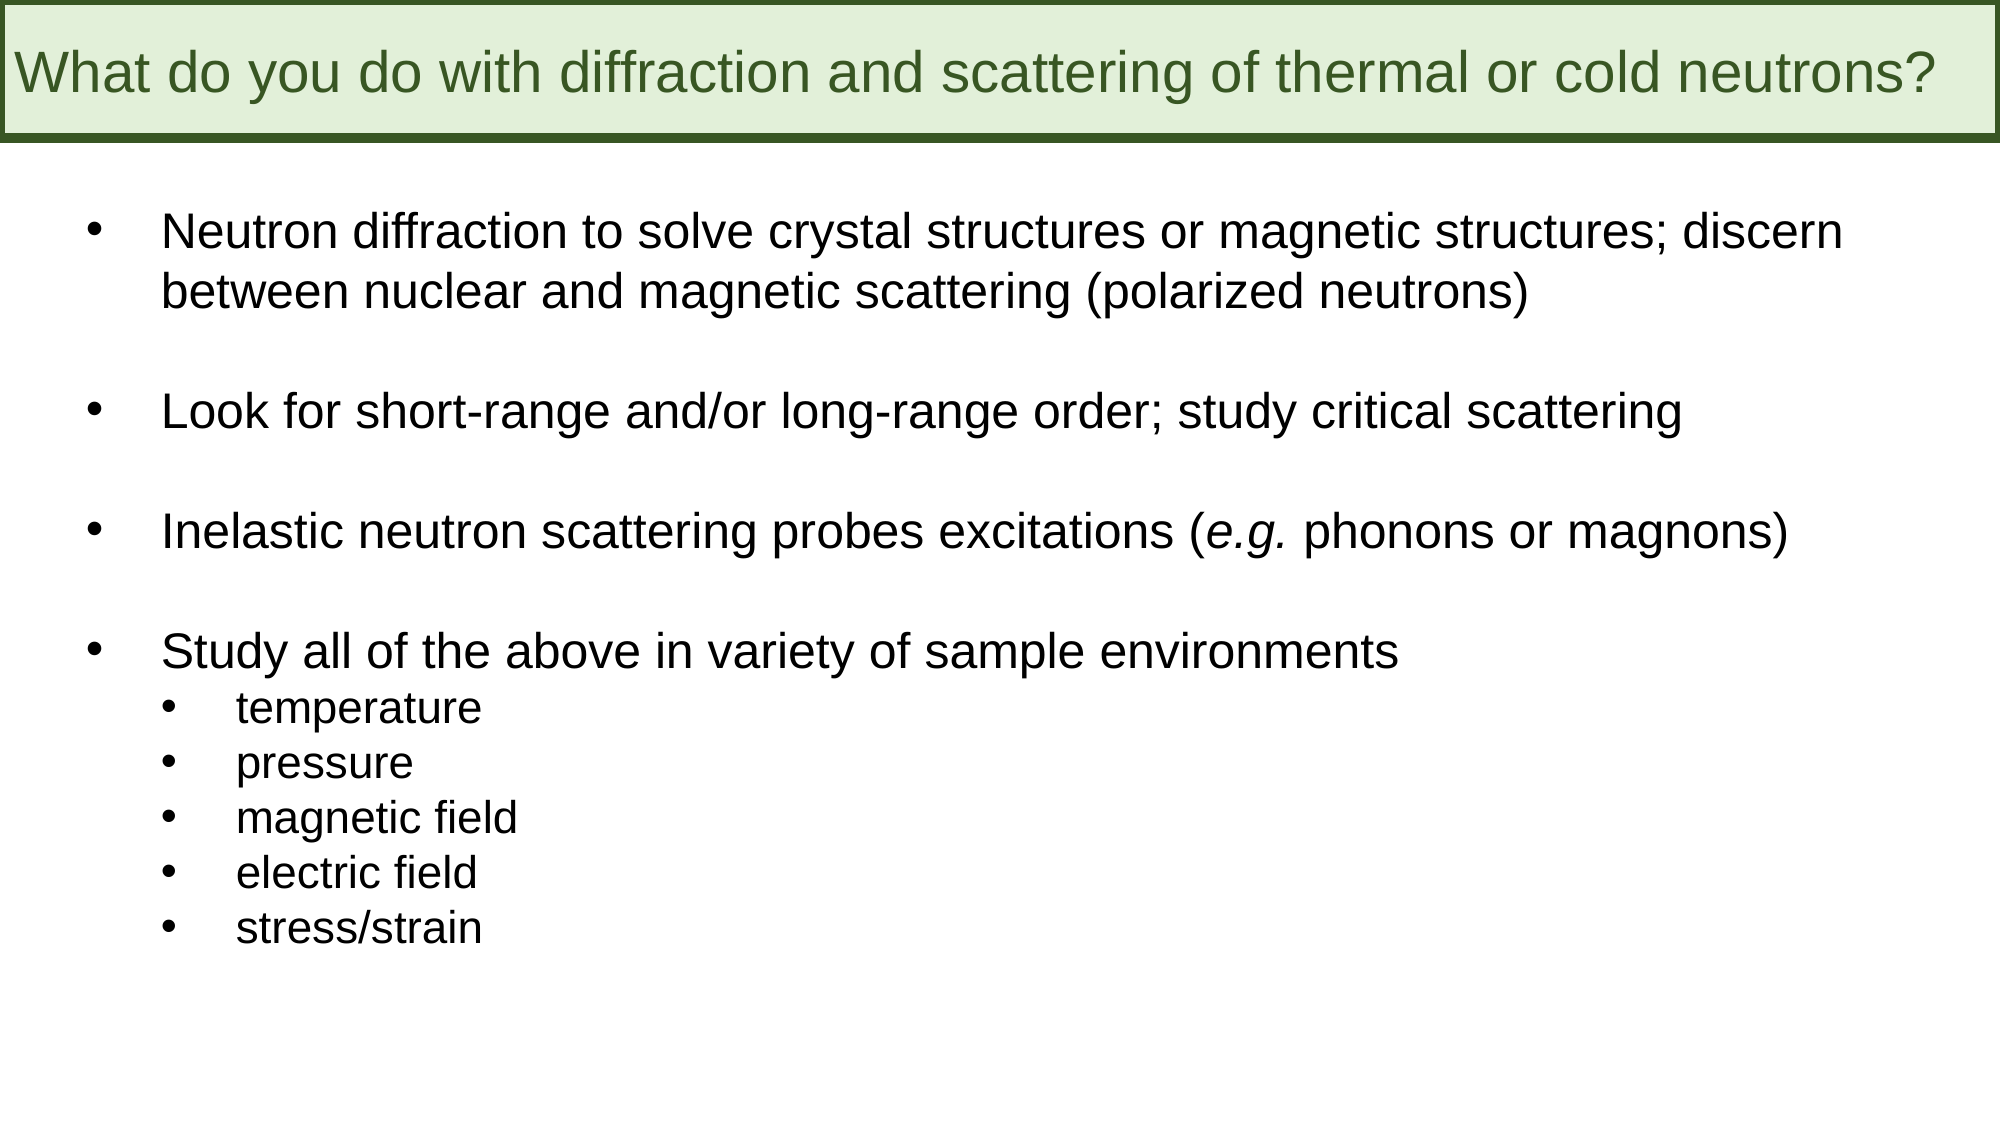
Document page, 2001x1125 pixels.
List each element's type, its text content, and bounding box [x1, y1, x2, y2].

text_box Neutron diffraction to solve crystal structures or magnetic structures; discern between nuclear and magnetic scattering (polarized neutrons) Look for short-range and/or long-range order; study critical scattering Inelastic neutron scattering probes excitations (e.g. phonons or magnons) Study all of the above in variety of sample environments temperature pressure magnetic field electric field stress/strain [71, 190, 1929, 961]
text_box What do you do with diffraction and scattering of thermal or cold neutrons? [0, 0, 2000, 139]
